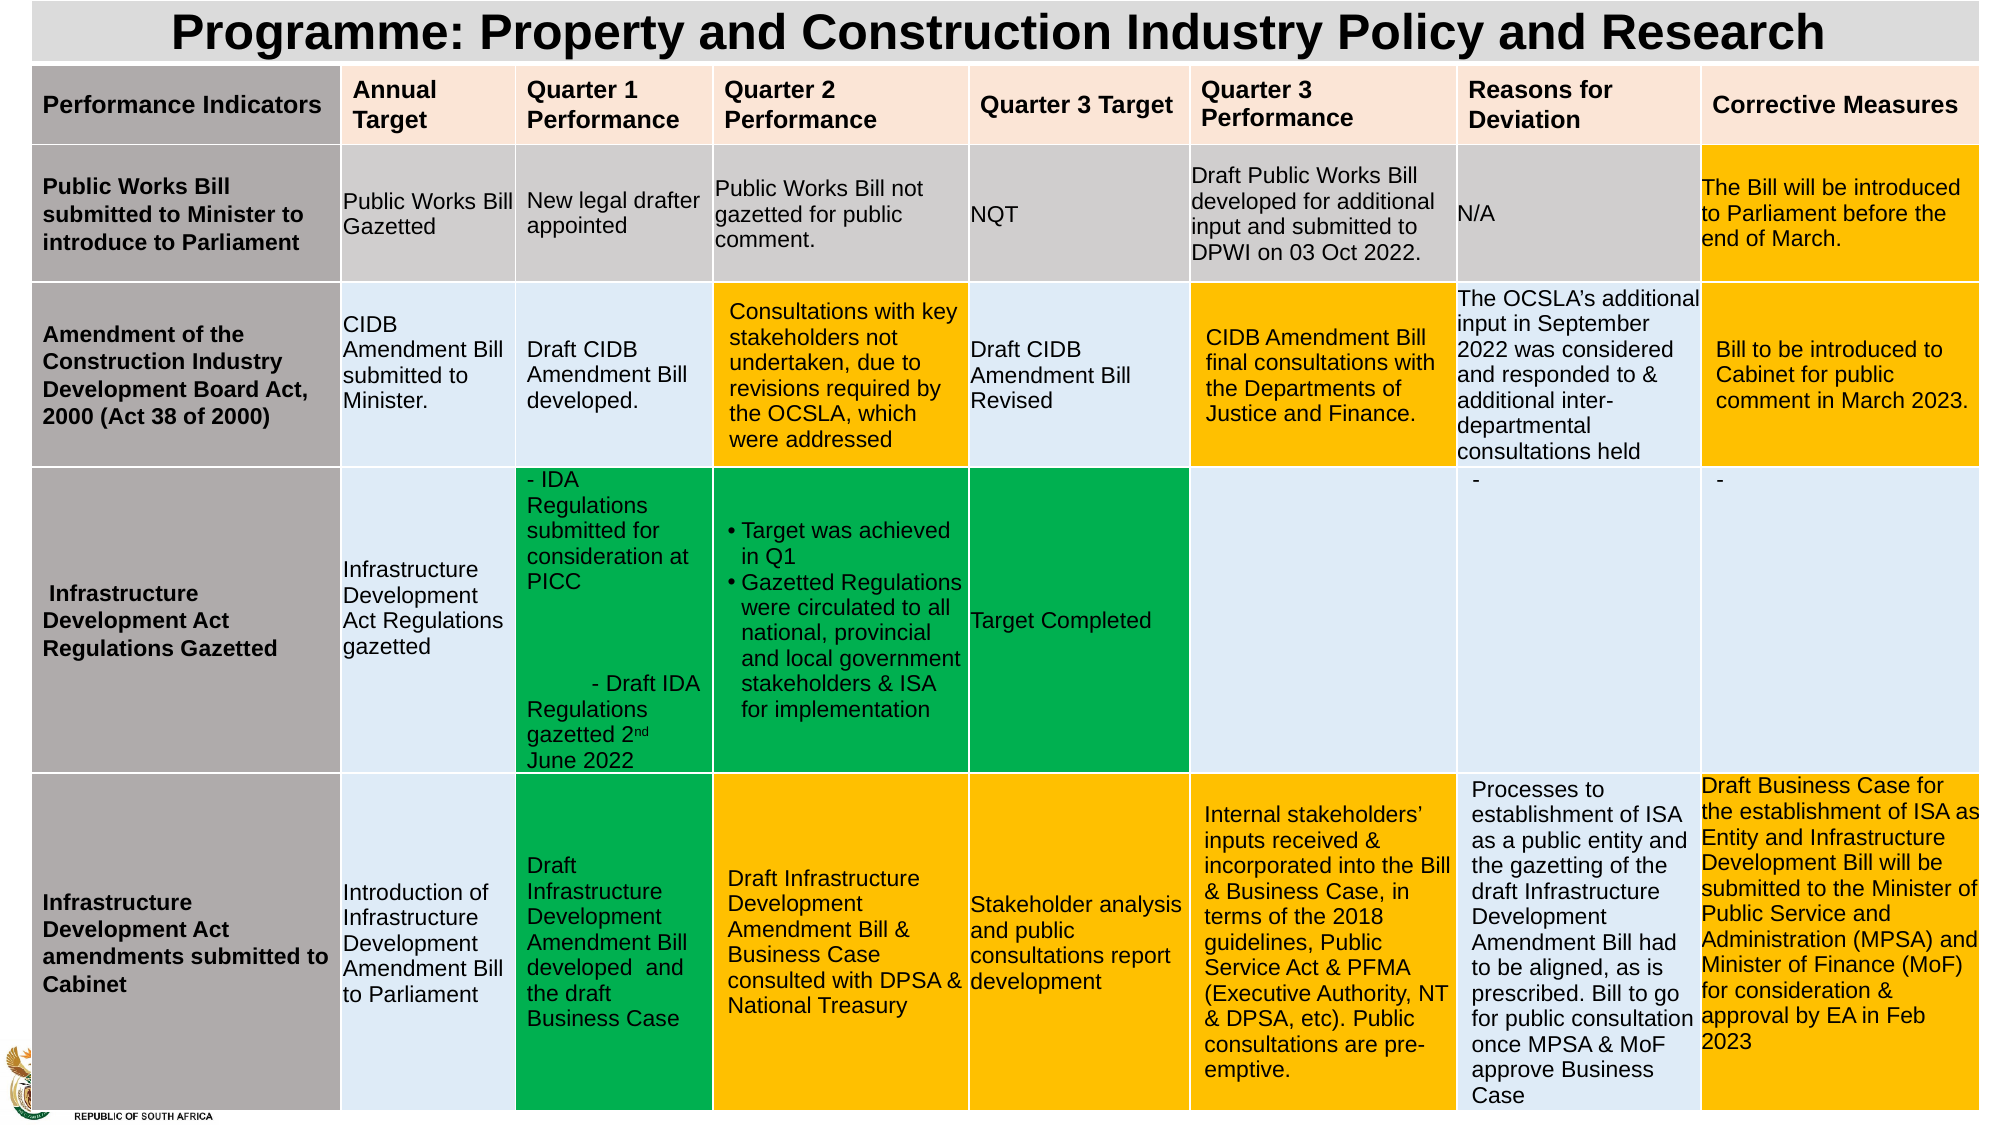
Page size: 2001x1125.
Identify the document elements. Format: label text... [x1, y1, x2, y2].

table_cell The OCSLA’s additional input in September 2022 was considered and responded to & additional inter-departmental consultations held [1458, 283, 1700, 466]
table_cell [1191, 468, 1456, 772]
table_cell NQT [970, 145, 1189, 281]
table_cell CIDB Amendment Bill submitted to Minister. [342, 283, 515, 466]
table_cell Stakeholder analysis and public consultations report development [970, 774, 1189, 1110]
table_header Programme: Property and Construction Industry Policy and Research [32, 1, 1979, 61]
table_cell Infrastructure Development Act Regulations gazetted [342, 468, 515, 772]
table_cell Draft CIDB Amendment Bill developed. [516, 283, 712, 466]
table_cell Draft CIDB Amendment Bill Revised [970, 283, 1189, 466]
table_cell Processes to establishment of ISA as a public entity and the gazetting of the draft Infrastructure Development Amendment Bill had to be aligned, as is prescribed. Bill to go for public consultation once MPSA & MoF approve Business Case [1458, 774, 1700, 1042]
table_cell CIDB Amendment Bill final consultations with the Departments of Justice and Finance. [1191, 283, 1456, 466]
table_cell - [1702, 468, 1979, 772]
table_cell Performance Indicators [32, 66, 340, 144]
table_cell Target Completed [970, 468, 1189, 772]
table_cell - IDA Regulations submitted for consideration at PICC - Draft IDA Regulations gazetted 2nd June 2022 [516, 468, 712, 772]
slide_number 10 [1412, 1042, 1863, 1103]
table_cell Bill to be introduced to Cabinet for public comment in March 2023. [1702, 283, 1979, 466]
table_cell Draft Public Works Bill developed for additional input and submitted to DPWI on 03 Oct 2022. [1191, 145, 1456, 281]
table_cell Consultations with key stakeholders not undertaken, due to revisions required by the OCSLA, which were addressed [714, 283, 968, 466]
table_cell Public Works Bill not gazetted for public comment. [714, 145, 968, 281]
table_cell N/A [1458, 145, 1700, 281]
table_cell The Bill will be introduced to Parliament before the end of March. [1702, 145, 1979, 281]
table_cell Introduction of Infrastructure Development Amendment Bill to Parliament [342, 774, 515, 1110]
table_cell Draft Infrastructure Development Amendment Bill & Business Case consulted with DPSA & National Treasury [714, 774, 968, 1110]
table_cell Draft Business Case for the establishment of ISA as Entity and Infrastructure Development Bill will be submitted to the Minister of Public Service and Administration (MPSA) and Minister of Finance (MoF) for consideration & approval by EA in Feb 2023 [1702, 774, 1979, 1110]
table_cell Infrastructure Development Act Regulations Gazetted [32, 468, 340, 772]
table_cell Infrastructure Development Act amendments submitted to Cabinet [32, 774, 340, 1110]
picture [0, 1039, 219, 1125]
table_cell Internal stakeholders’ inputs received & incorporated into the Bill & Business Case, in terms of the 2018 guidelines, Public Service Act & PFMA (Executive Authority, NT & DPSA, etc). Public consultations are pre-emptive. [1191, 774, 1456, 1110]
table_cell Amendment of the Construction Industry Development Board Act, 2000 (Act 38 of 2000) [32, 283, 340, 466]
table_cell Quarter 3 Target [970, 66, 1189, 144]
table_cell Public Works Bill submitted to Minister to introduce to Parliament [32, 145, 340, 281]
table_cell Annual Target [342, 66, 515, 144]
table_cell Draft Infrastructure Development Amendment Bill developed and the draft Business Case [516, 774, 712, 1110]
table_cell Reasons for Deviation [1458, 66, 1700, 144]
table_cell Public Works Bill Gazetted [342, 145, 515, 281]
table_cell Quarter 1 Performance [516, 66, 712, 144]
table_cell New legal drafter appointed [516, 145, 712, 281]
table_cell Target was achieved in Q1 Gazetted Regulations were circulated to all national, provincial and local government stakeholders & ISA for implementation [714, 468, 968, 772]
table_cell Quarter 3 Performance [1191, 66, 1456, 144]
table_cell Corrective Measures [1702, 66, 1979, 144]
table_cell Quarter 2 Performance [714, 66, 968, 144]
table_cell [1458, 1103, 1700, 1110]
table_cell - [1458, 468, 1700, 772]
